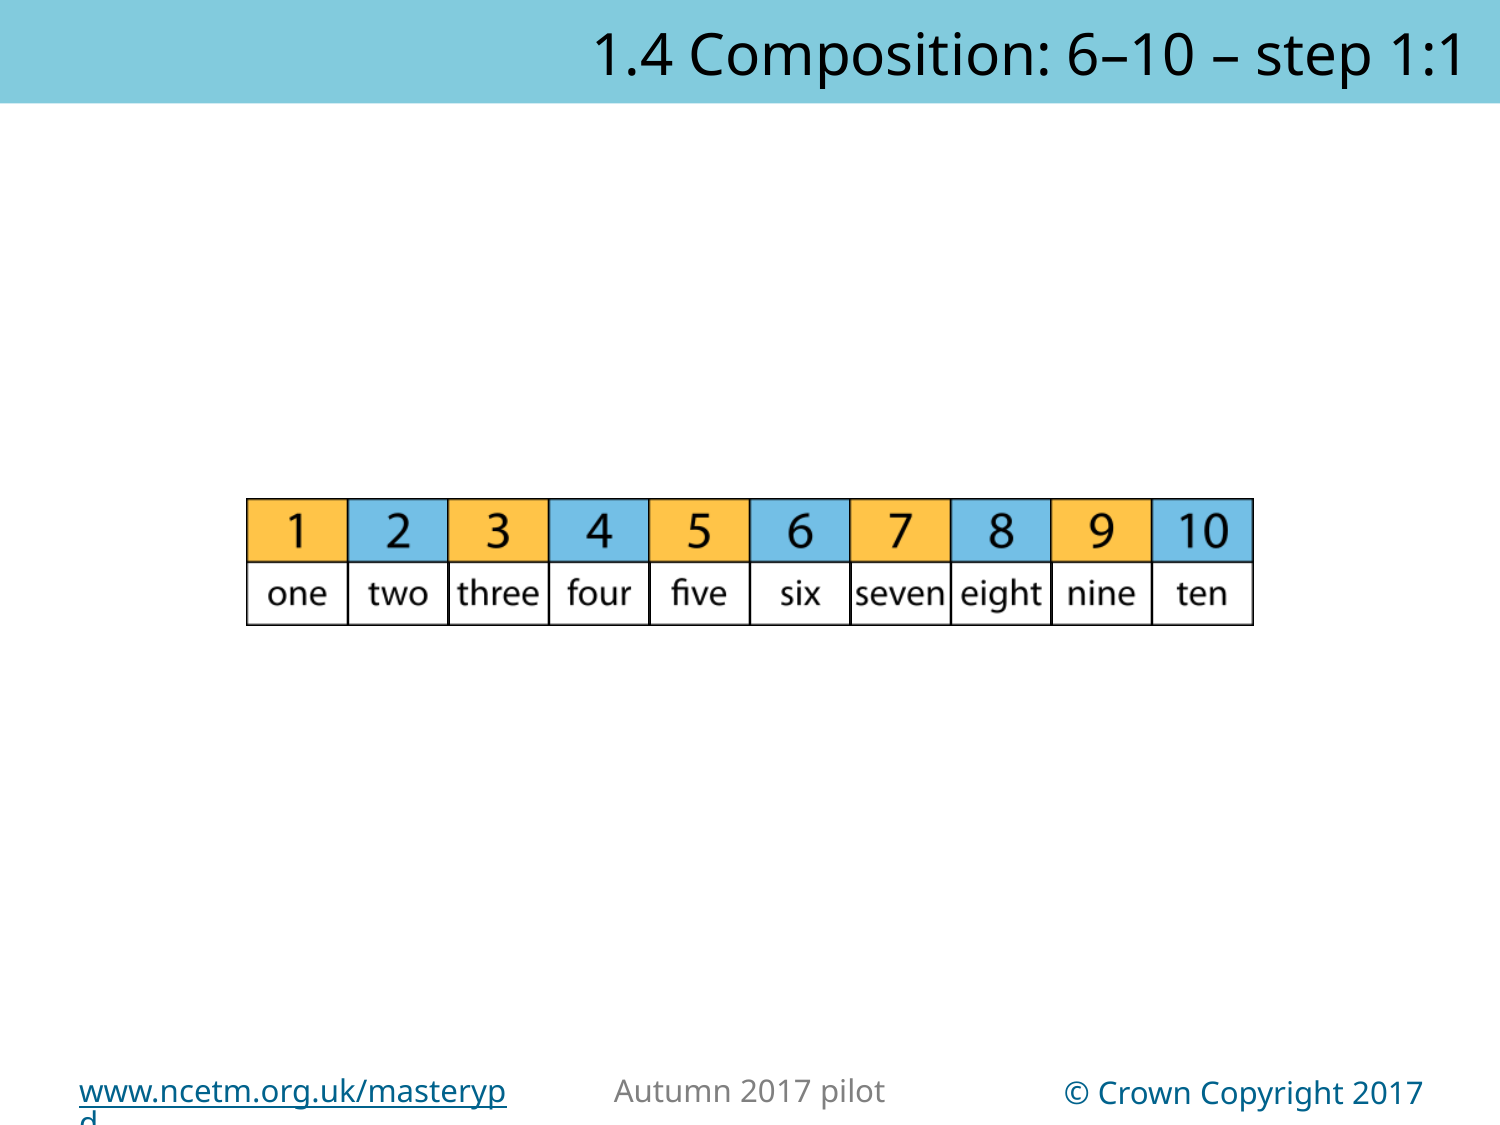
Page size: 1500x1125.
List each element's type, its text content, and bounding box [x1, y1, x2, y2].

list 1.4 Composition: 6–10 – step 1:1 [0, 0, 1500, 104]
picture [246, 497, 1254, 626]
